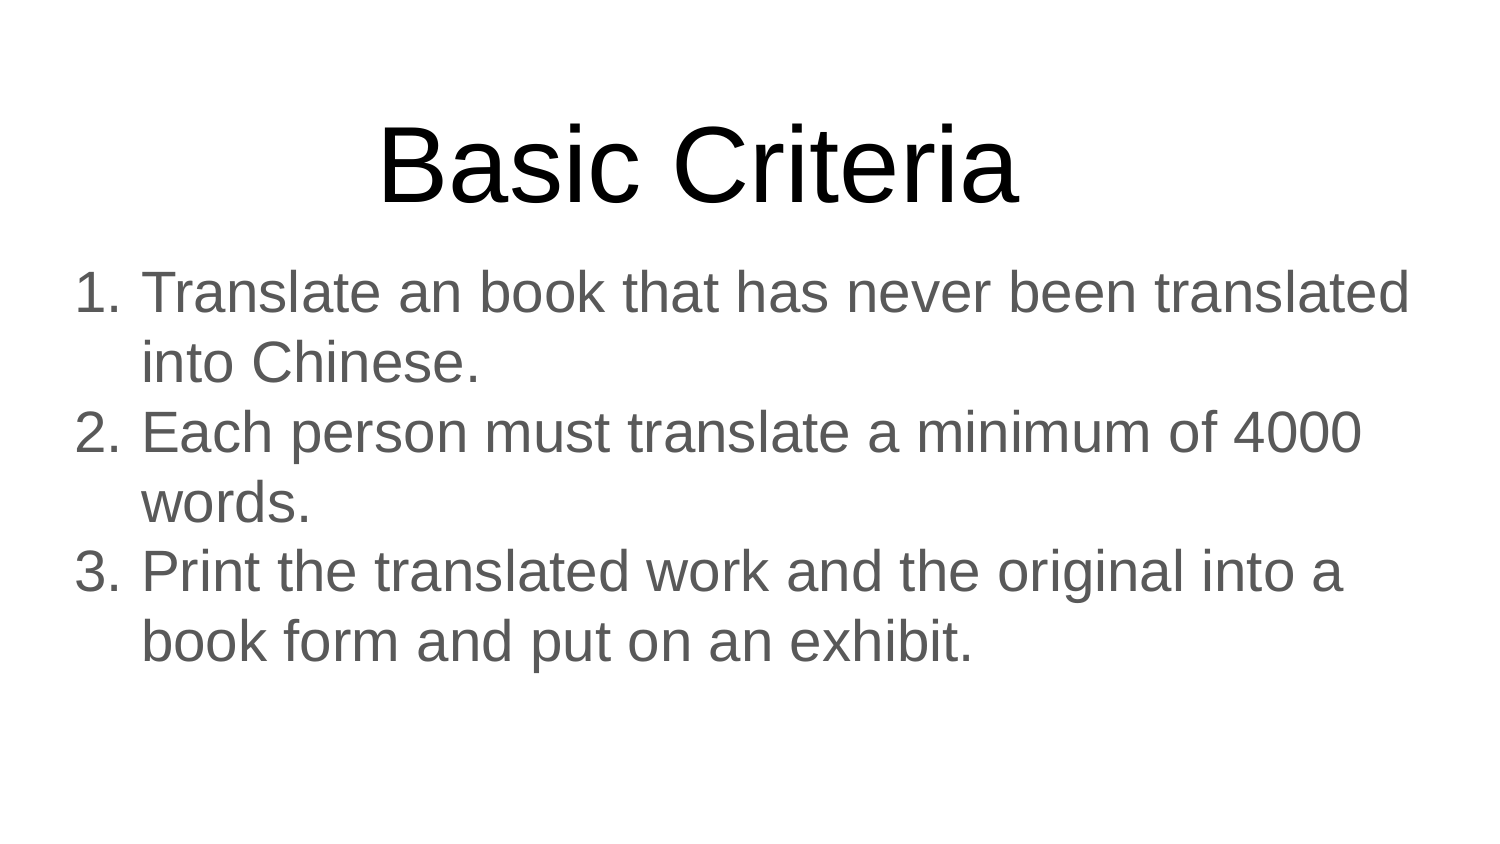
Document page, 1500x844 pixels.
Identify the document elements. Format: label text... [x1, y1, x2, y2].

title Basic Criteria [0, 97, 1398, 239]
subtitle Translate an book that has never been translated into Chinese. Each person must translate a minimum of 4000 words. Print the translated work and the original into a book form and put on an exhibit. [51, 238, 1449, 758]
